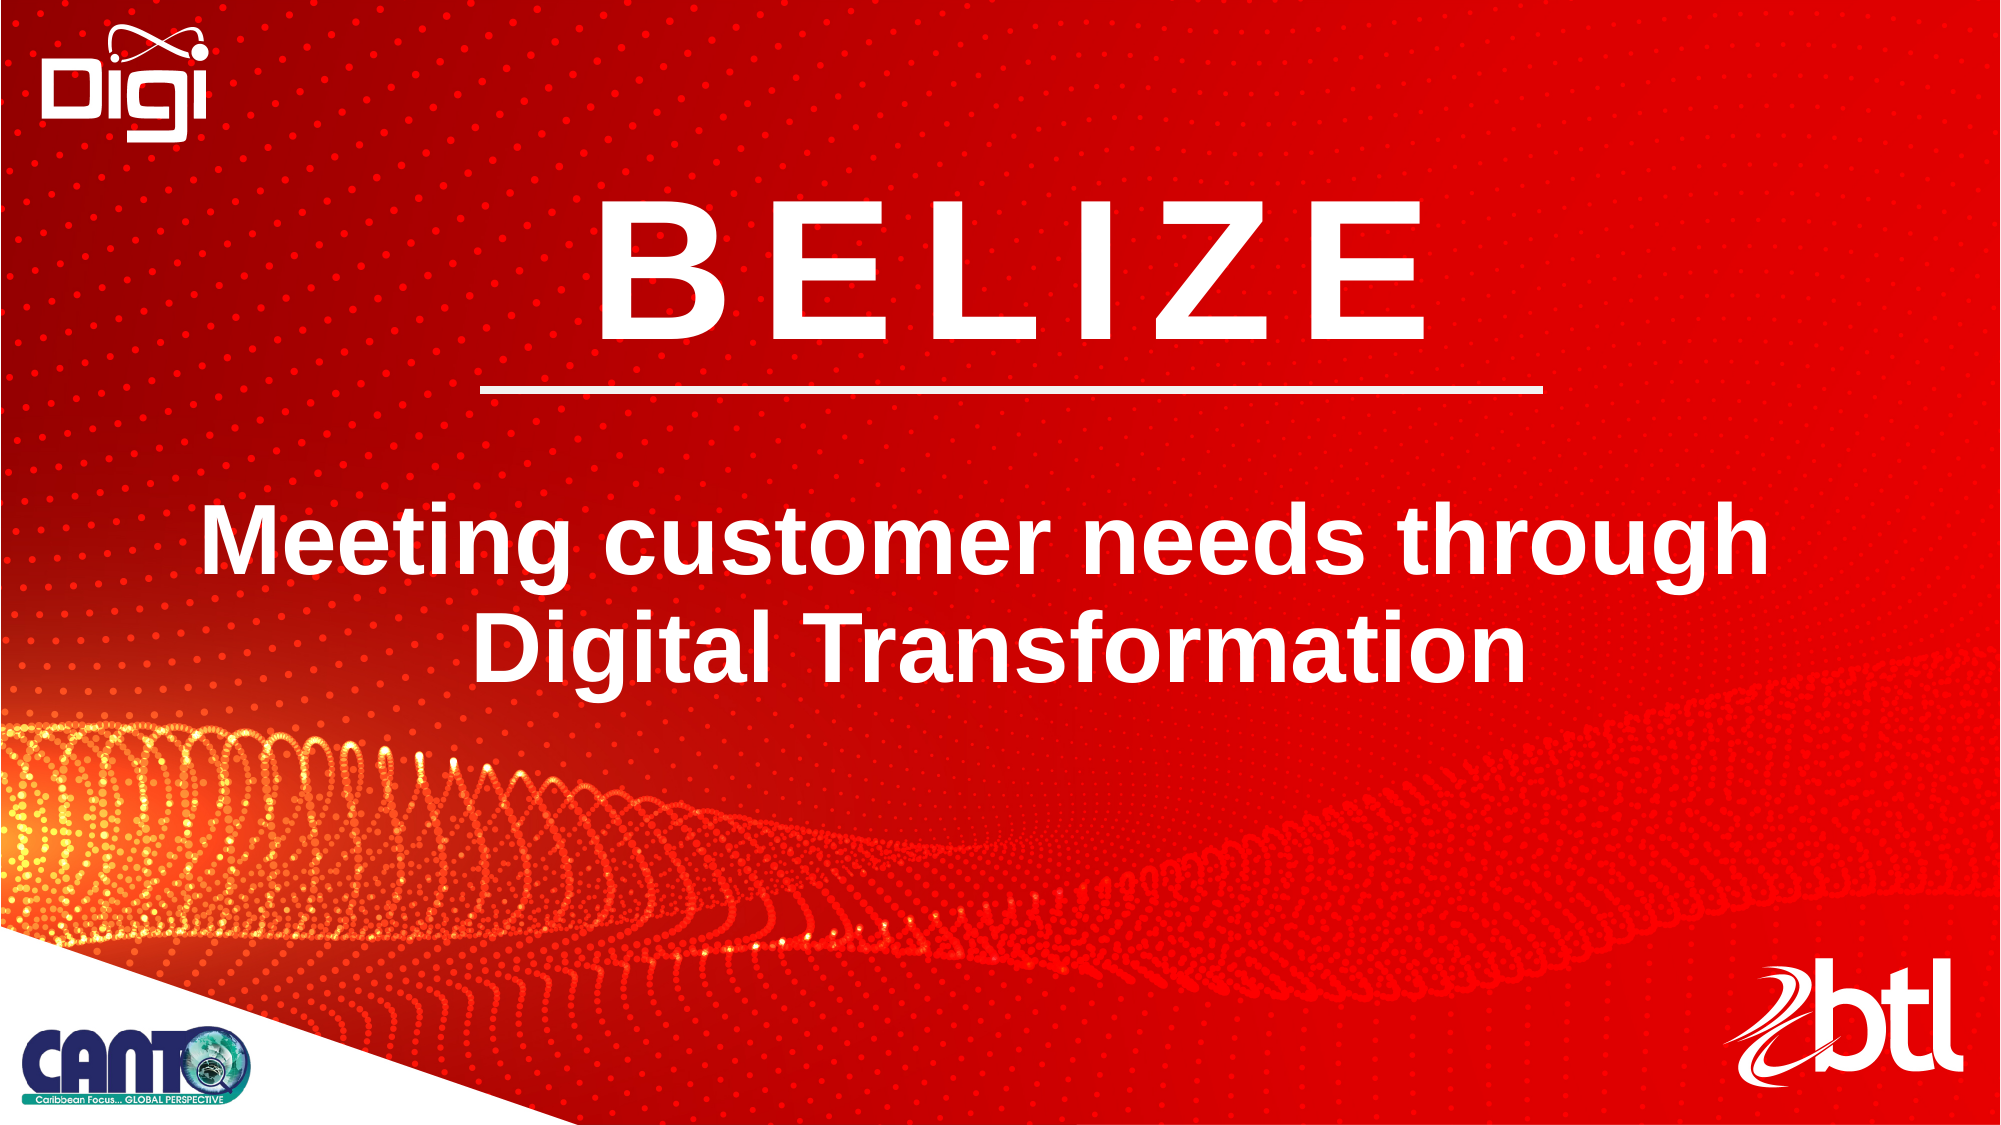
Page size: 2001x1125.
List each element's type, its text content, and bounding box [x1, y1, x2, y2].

picture [0, 0, 2001, 1125]
text_box BELIZE [261, 118, 1762, 391]
text_box Meeting customer needs through Digital Transformation [0, 390, 2000, 712]
